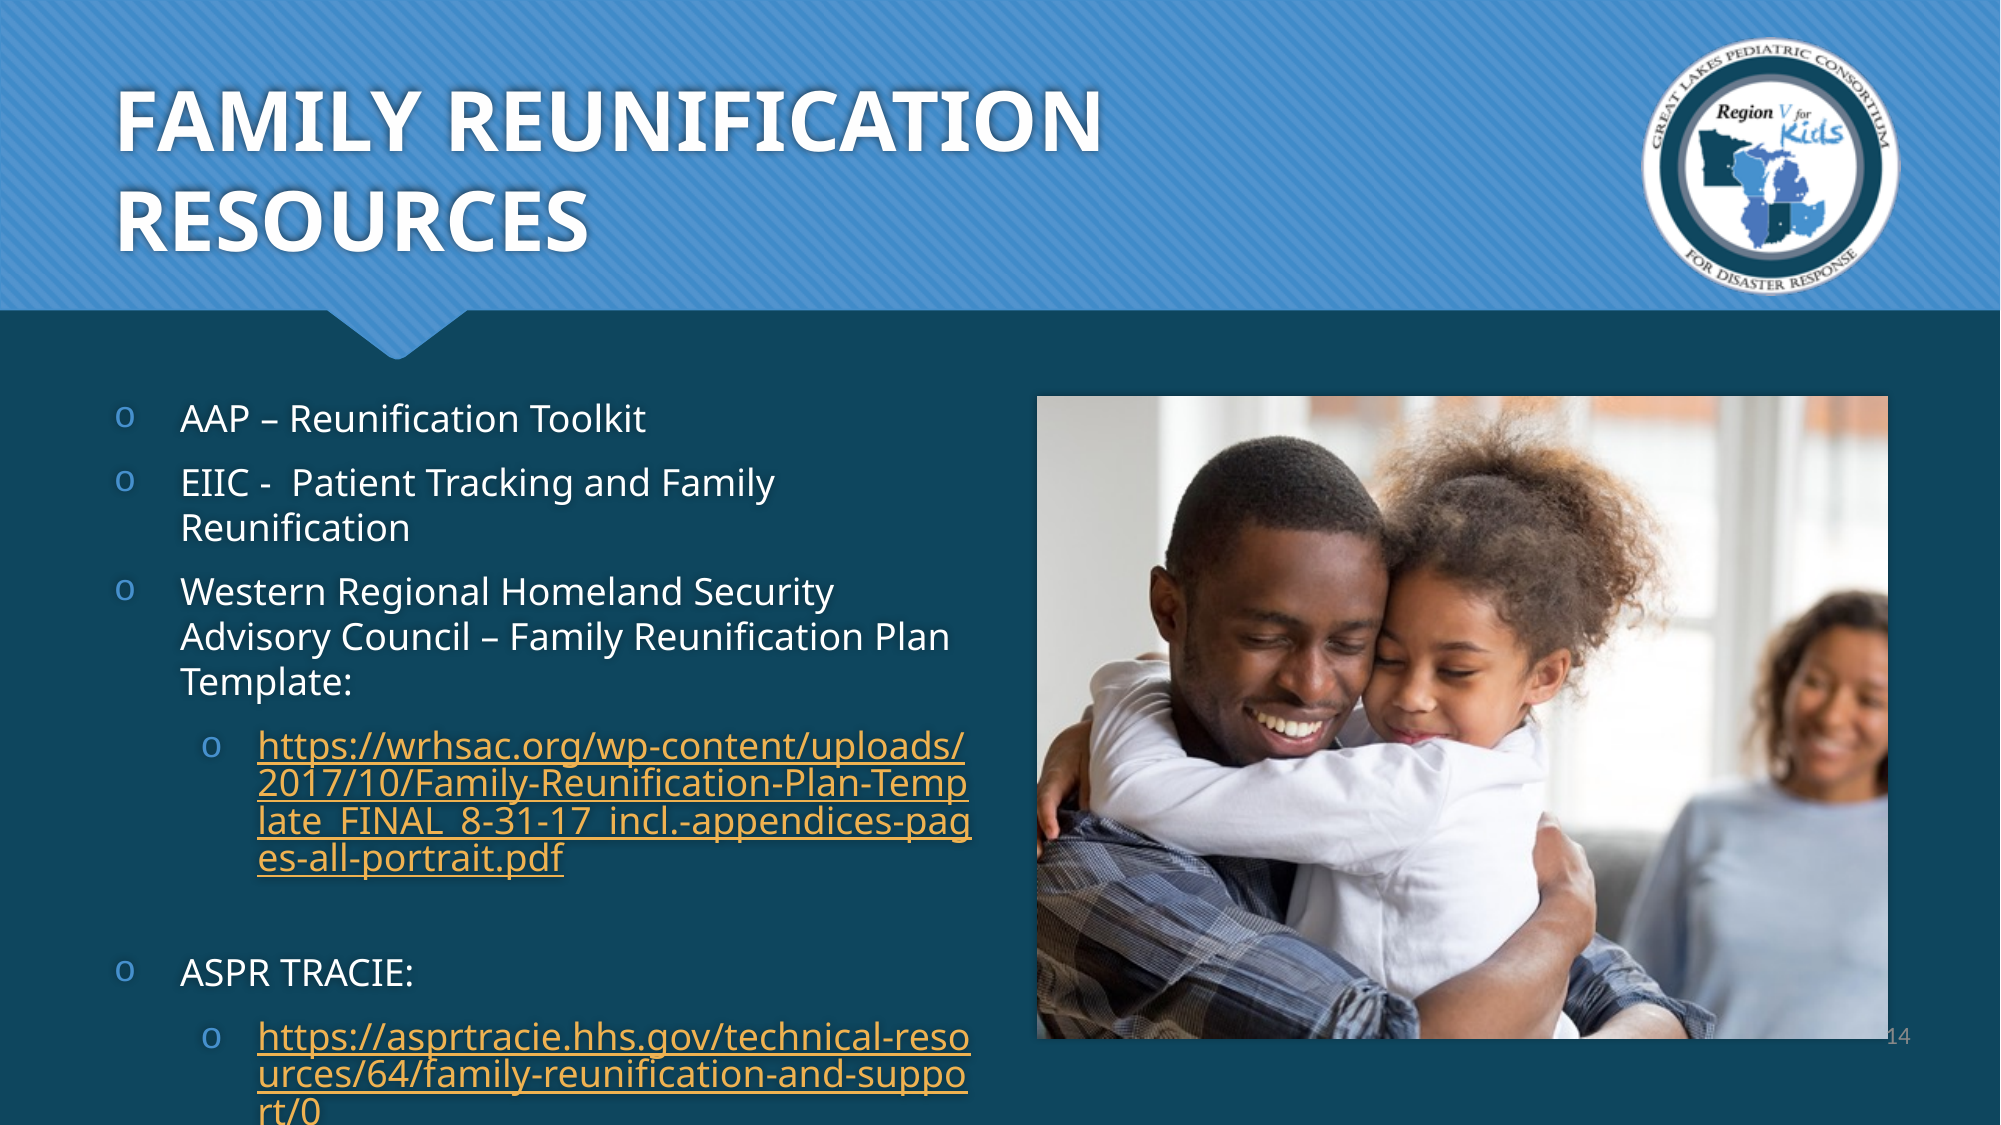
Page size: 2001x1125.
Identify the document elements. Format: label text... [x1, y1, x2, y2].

picture [1, 1, 1999, 357]
title FAMILY REUNIFICATION RESOURCES [98, 59, 1486, 277]
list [1037, 396, 1888, 1039]
list AAP – Reunification Toolkit EIIC - Patient Tracking and Family Reunification Western Regional Homeland Security Advisory Council – Family Reunification Plan Template: https://wrhsac.org/wp-content/uploads/2017/10/Family-Reunification-Plan-Template_FINAL_8-31-17_incl.-appendices-pages-all-portrait.pdf ASPR TRACIE: https://asprtracie.hhs.gov/technical-resources/64/family-reunification-and-support/0 Coyote Campaign: https://coyotecampaign.org/wp-content/uploads/2023/02/Hospital-Reception-Site-Planning-Guide-Final-for-Arizona-2-14-23.pdf [98, 387, 988, 1099]
slide_number 14 [1751, 970, 1926, 1051]
